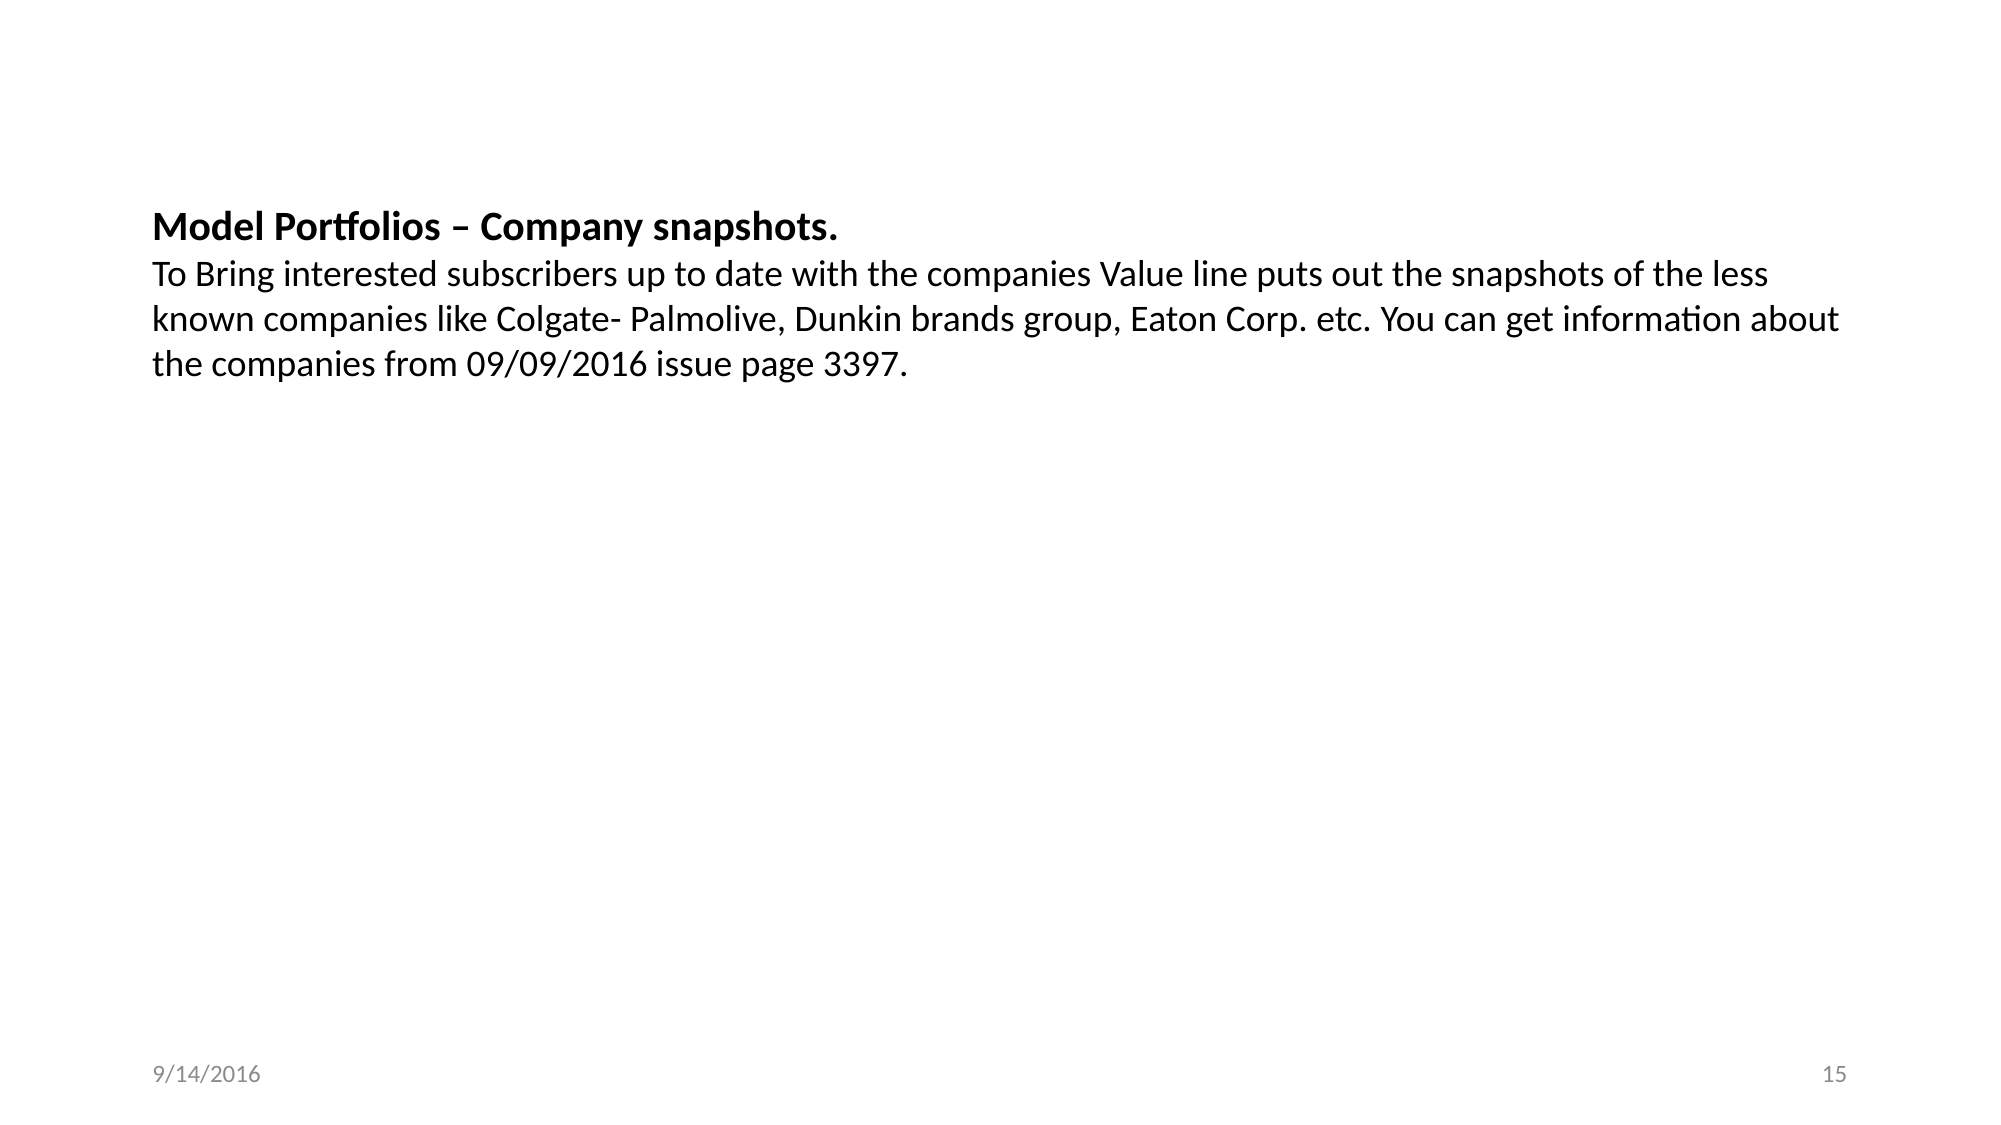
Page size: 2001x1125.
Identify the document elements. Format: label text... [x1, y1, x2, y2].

text_box Model Portfolios – Company snapshots. To Bring interested subscribers up to date with the companies Value line puts out the snapshots of the less known companies like Colgate- Palmolive, Dunkin brands group, Eaton Corp. etc. You can get information about the companies from 09/09/2016 issue page 3397. [137, 191, 1895, 437]
slide_number 15 [1412, 1042, 1863, 1103]
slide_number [137, 1042, 588, 1103]
